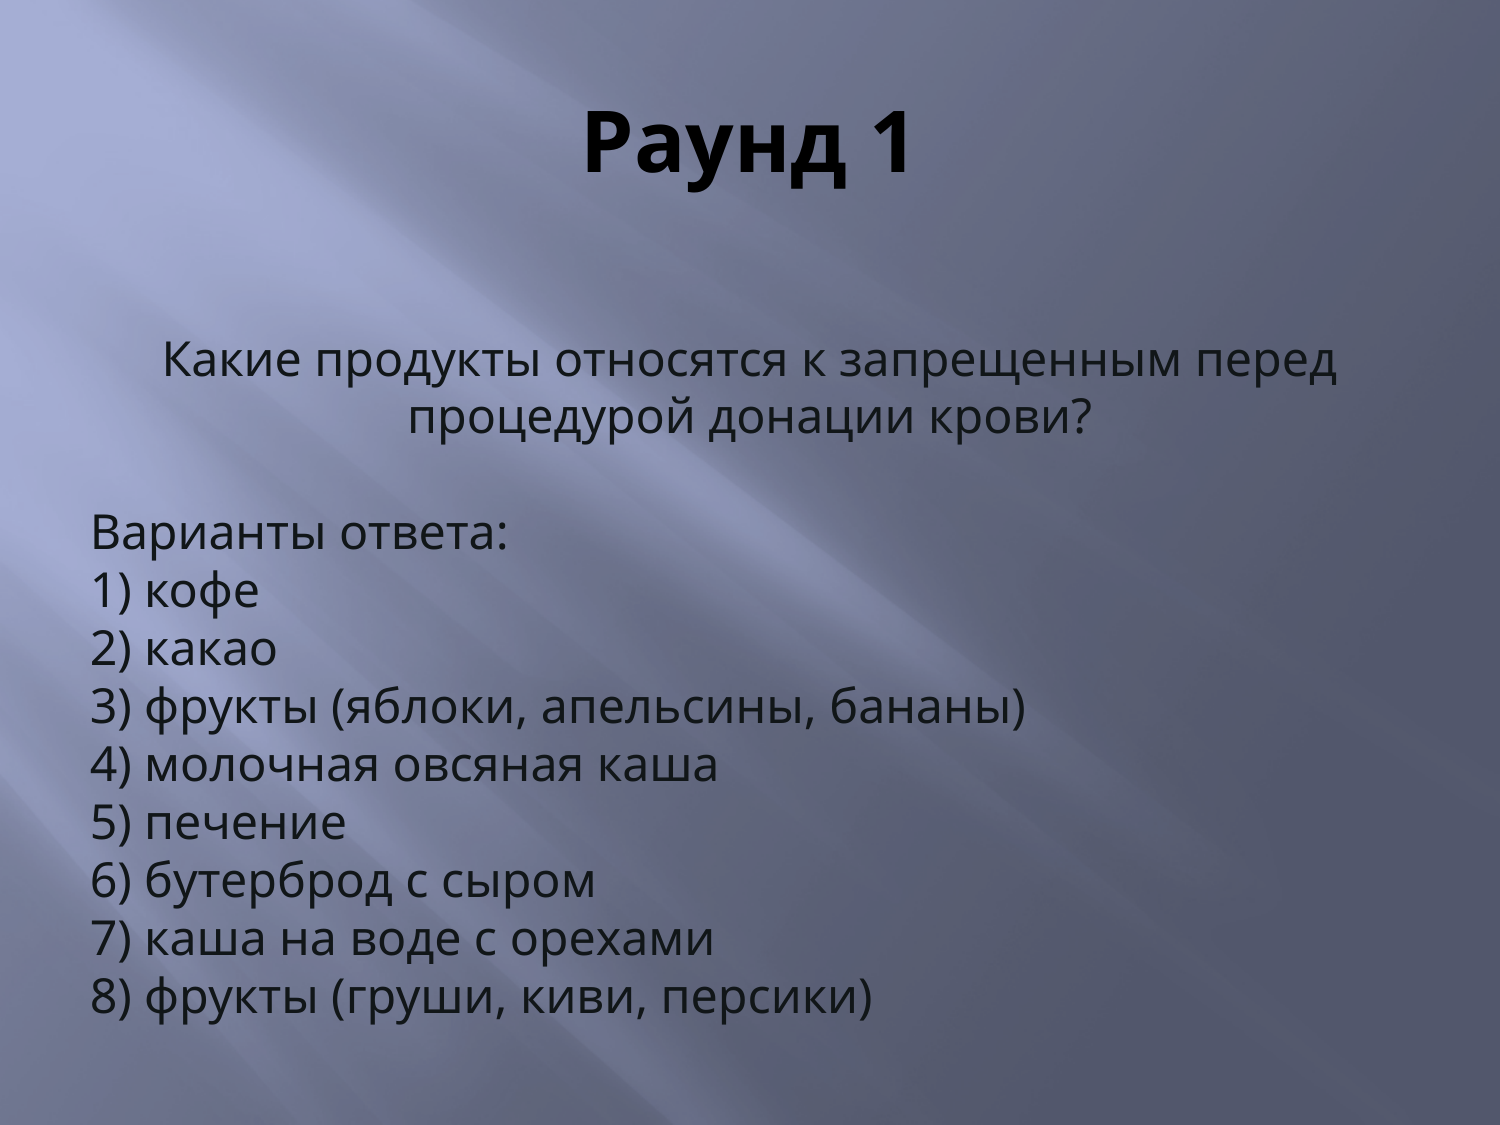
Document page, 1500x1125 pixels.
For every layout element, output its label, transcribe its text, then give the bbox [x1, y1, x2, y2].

list Какие продукты относятся к запрещенным перед процедурой донации крови? Варианты ответа: 1) кофе 2) какао 3) фрукты (яблоки, апельсины, бананы) 4) молочная овсяная каша 5) печение 6) бутерброд с сыром 7) каша на воде с орехами 8) фрукты (груши, киви, персики) [75, 262, 1425, 1035]
title Раунд 1 [75, 45, 1425, 233]
